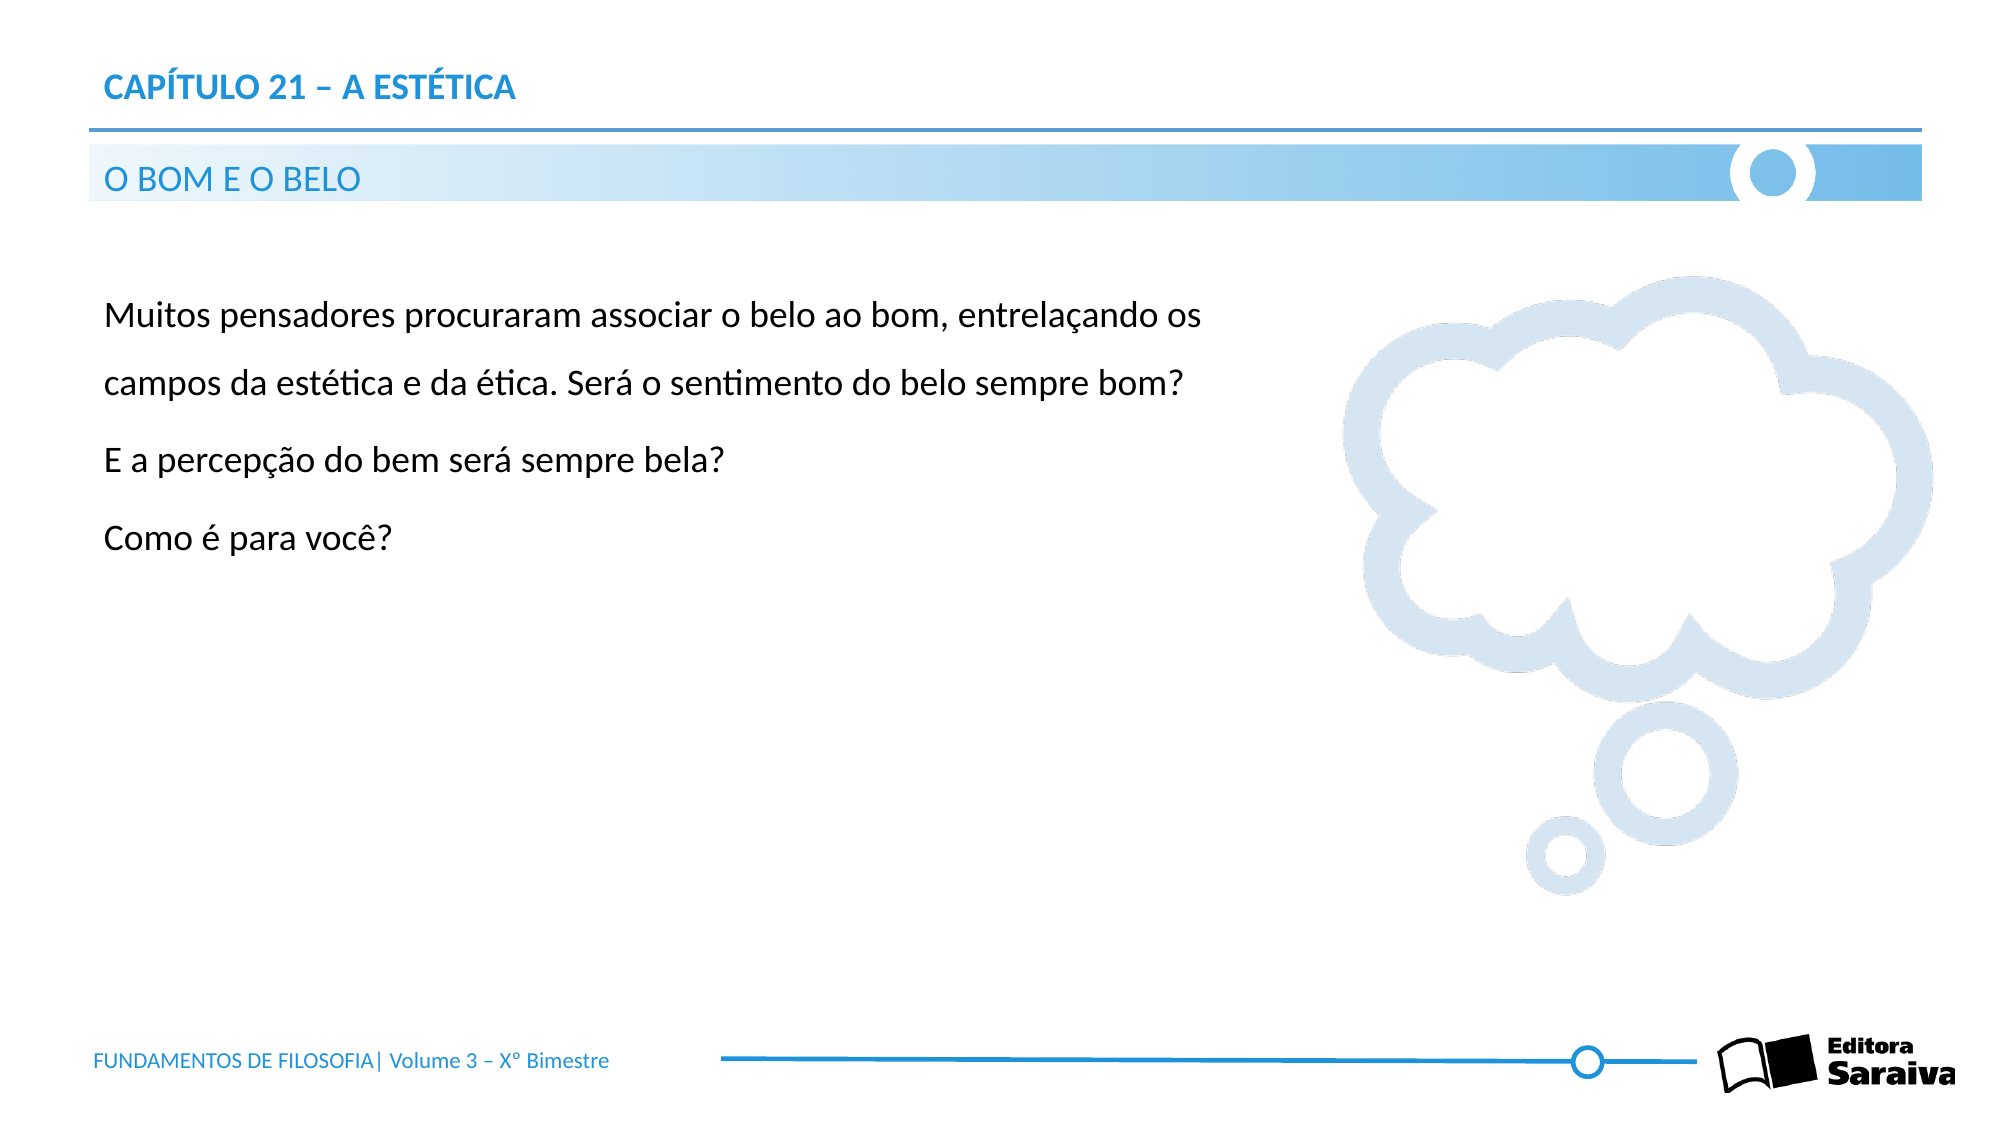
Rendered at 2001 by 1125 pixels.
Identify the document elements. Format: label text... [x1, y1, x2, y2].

list O bom e o belo [89, 152, 1237, 199]
picture [89, 144, 1922, 201]
picture [1330, 259, 1942, 906]
title Capítulo 21 – A ESTÉTICA [89, 59, 1574, 119]
picture [1717, 1032, 1955, 1093]
list Muitos pensadores procuraram associar o belo ao bom, entrelaçando os campos da estética e da ética. Será o sentimento do belo sempre bom? E a percepção do bem será sempre bela? Como é para você? [89, 260, 1262, 598]
